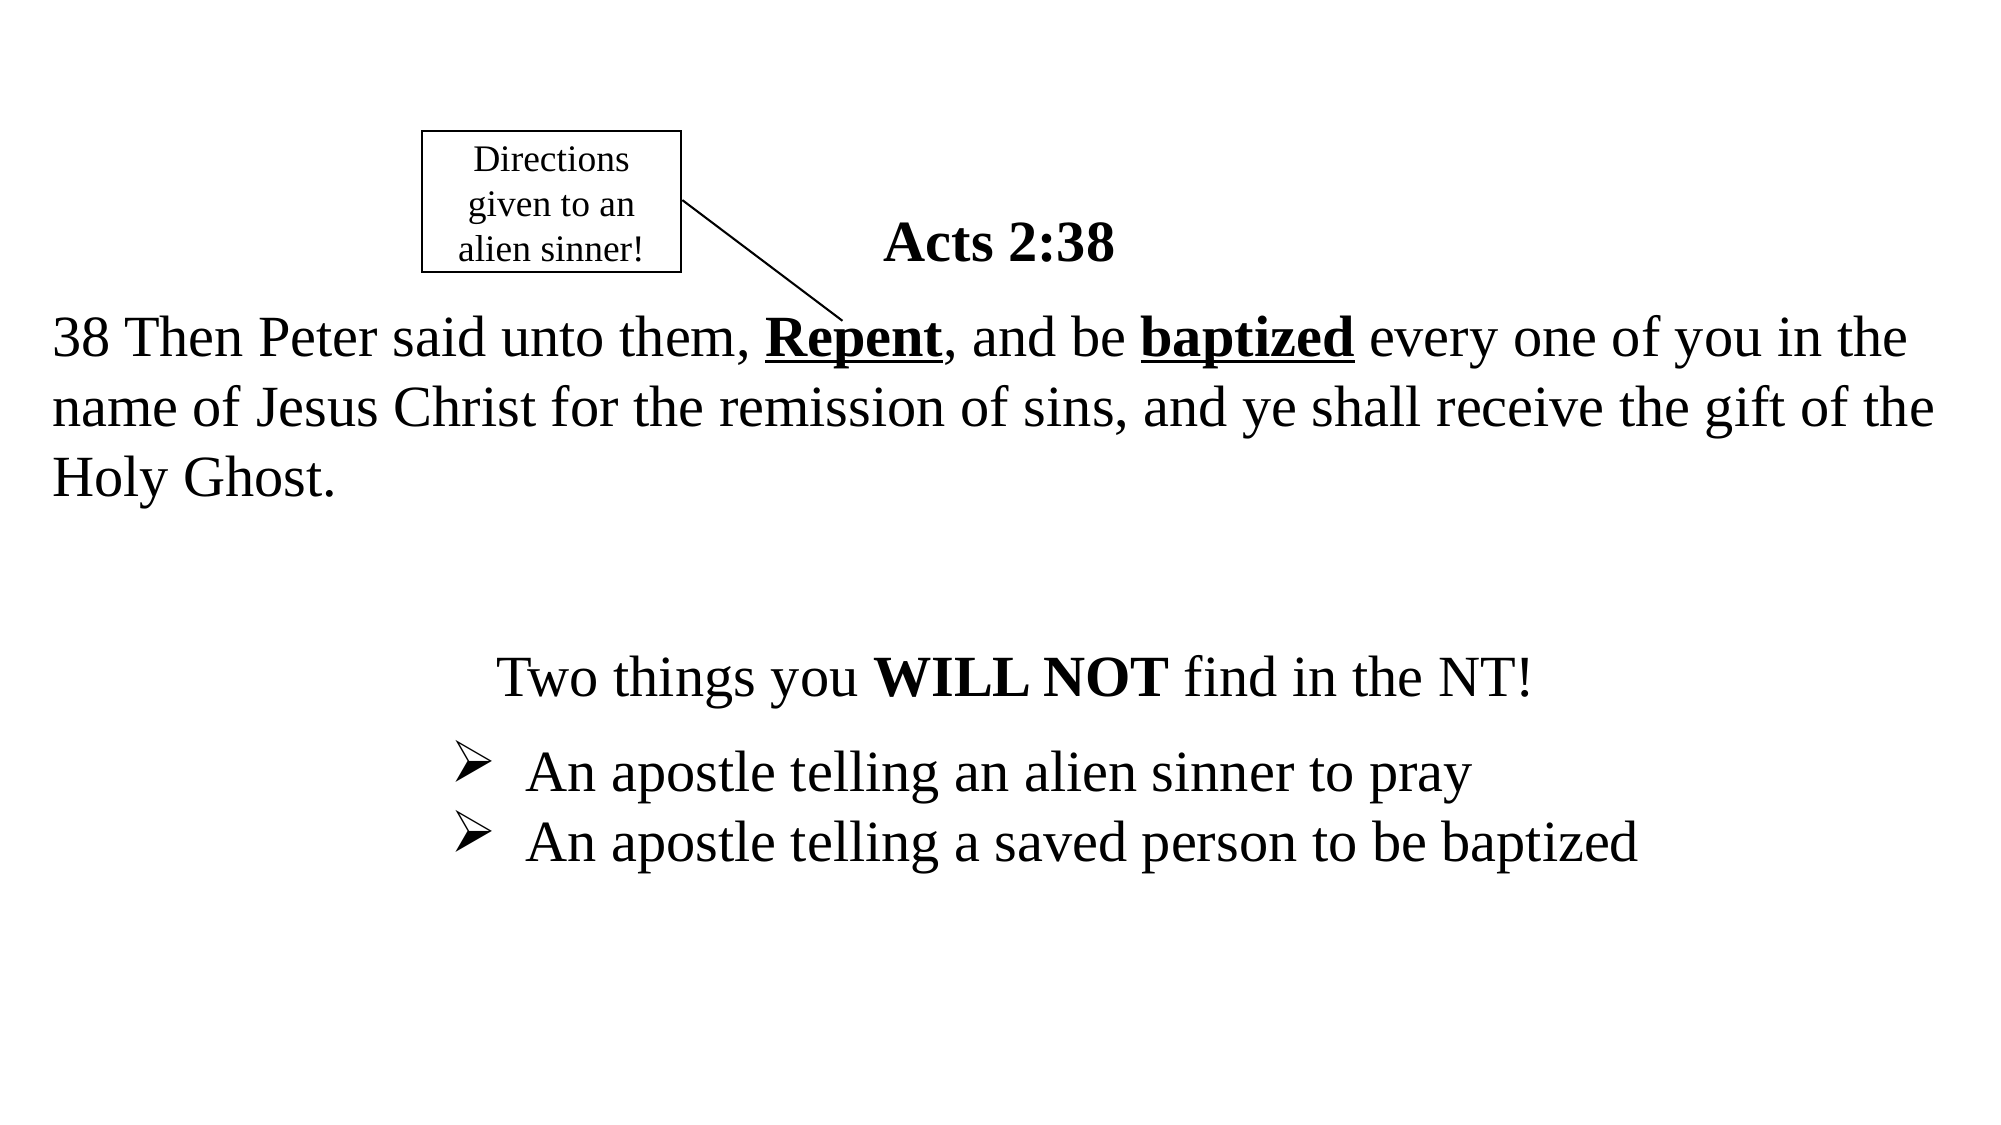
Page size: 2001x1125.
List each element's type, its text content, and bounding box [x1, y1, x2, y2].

text_box Two things you WILL NOT find in the NT! An apostle telling an alien sinner to pray An apostle telling a saved person to be baptized [360, 631, 1671, 881]
text_box Directions given to an alien sinner! [421, 130, 844, 322]
text_box Acts 2:38 38 Then Peter said unto them, Repent, and be baptized every one of you in the name of Jesus Christ for the remission of sins, and ye shall receive the gift of the Holy Ghost. [37, 196, 1963, 516]
